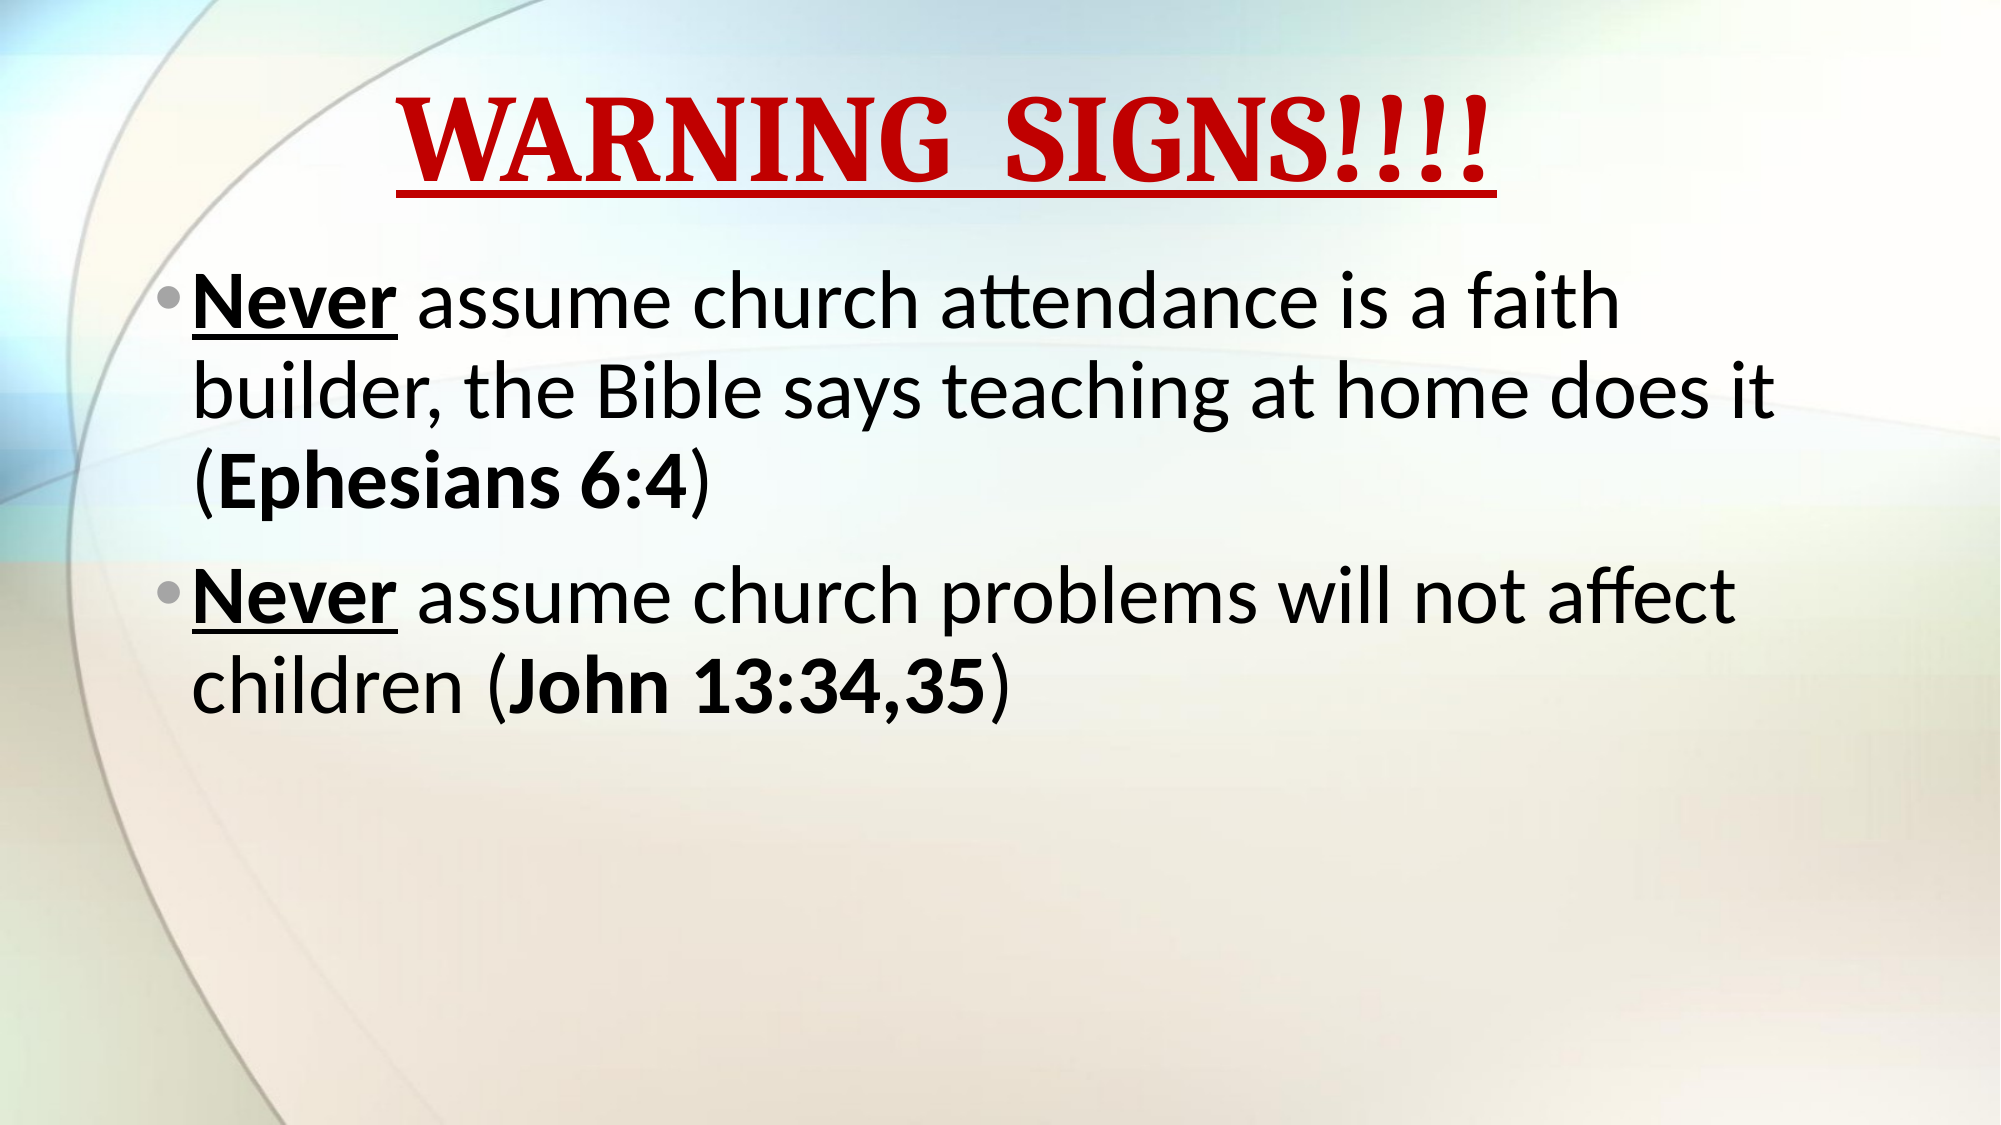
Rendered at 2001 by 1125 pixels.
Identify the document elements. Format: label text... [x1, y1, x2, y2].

list Never assume church attendance is a faith builder, the Bible says teaching at home does it (Ephesians 6:4) Never assume church problems will not affect children (John 13:34,35) [139, 249, 1863, 1079]
title WARNING SIGNS!!!! [381, 23, 1863, 241]
picture [0, 0, 2001, 1125]
